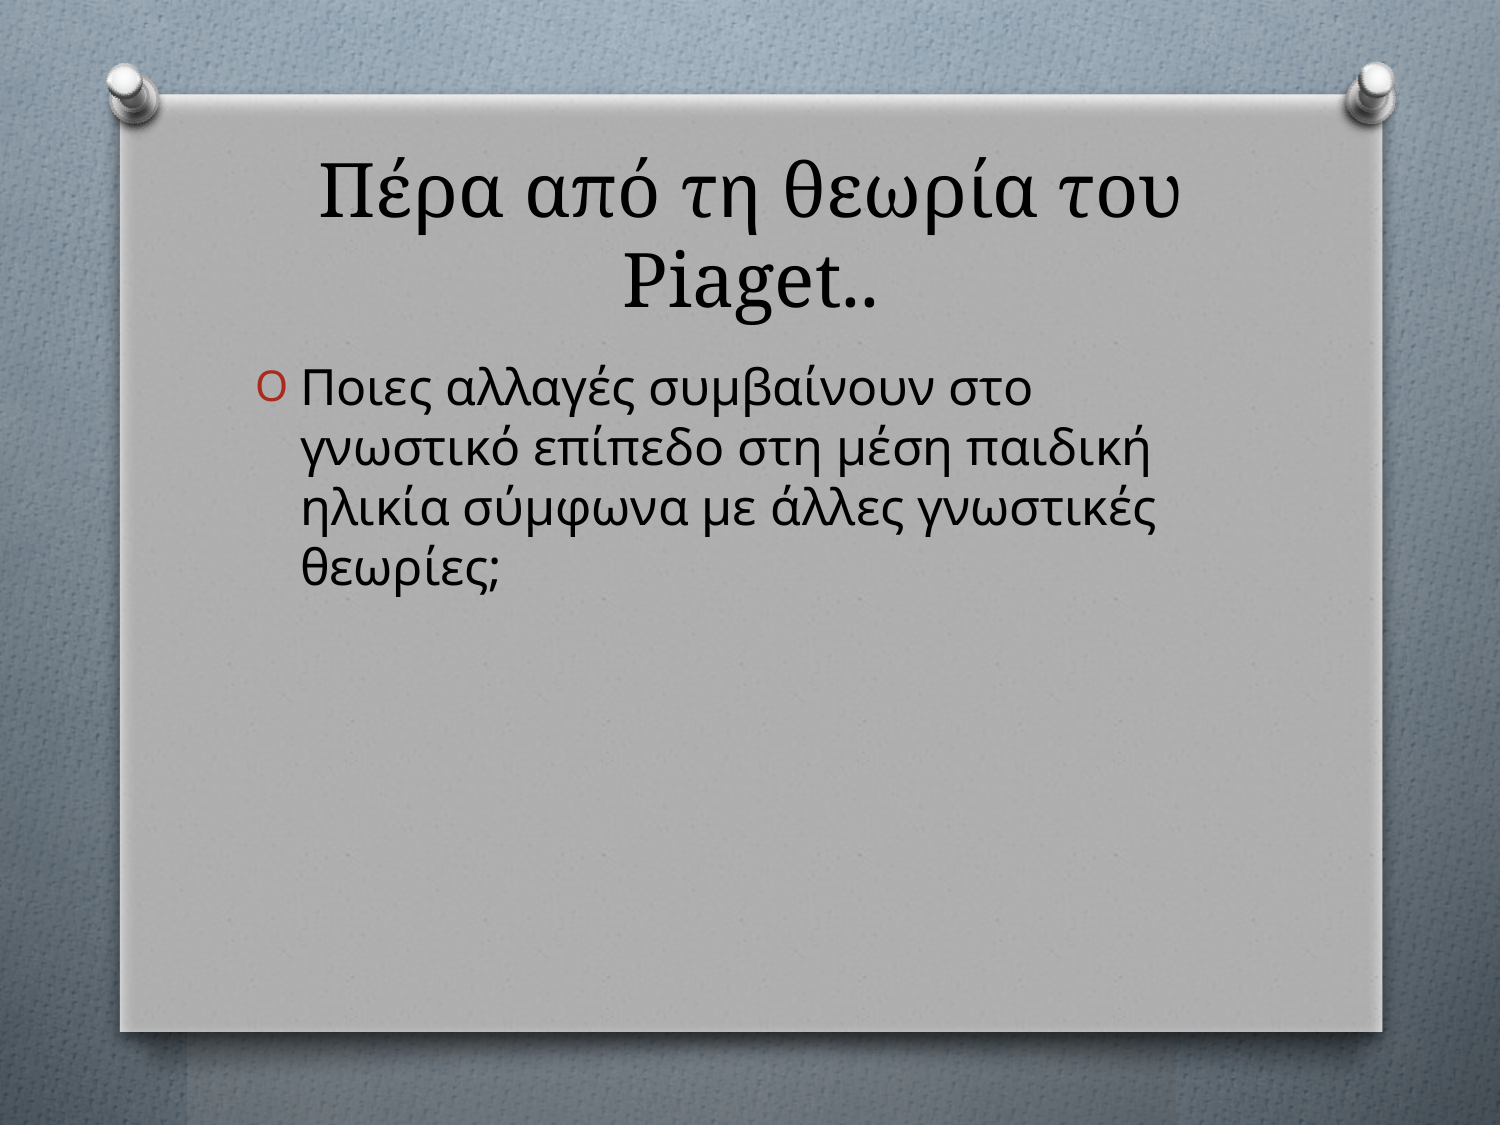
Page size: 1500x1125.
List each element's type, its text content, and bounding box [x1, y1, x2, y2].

list Ποιες αλλαγές συμβαίνουν στο γνωστικό επίπεδο στη μέση παιδική ηλικία σύμφωνα με άλλες γνωστικές θεωρίες; [240, 347, 1257, 939]
picture [1317, 35, 1439, 156]
picture [75, 29, 198, 153]
title Πέρα από τη θεωρία του Piaget.. [179, 134, 1323, 332]
